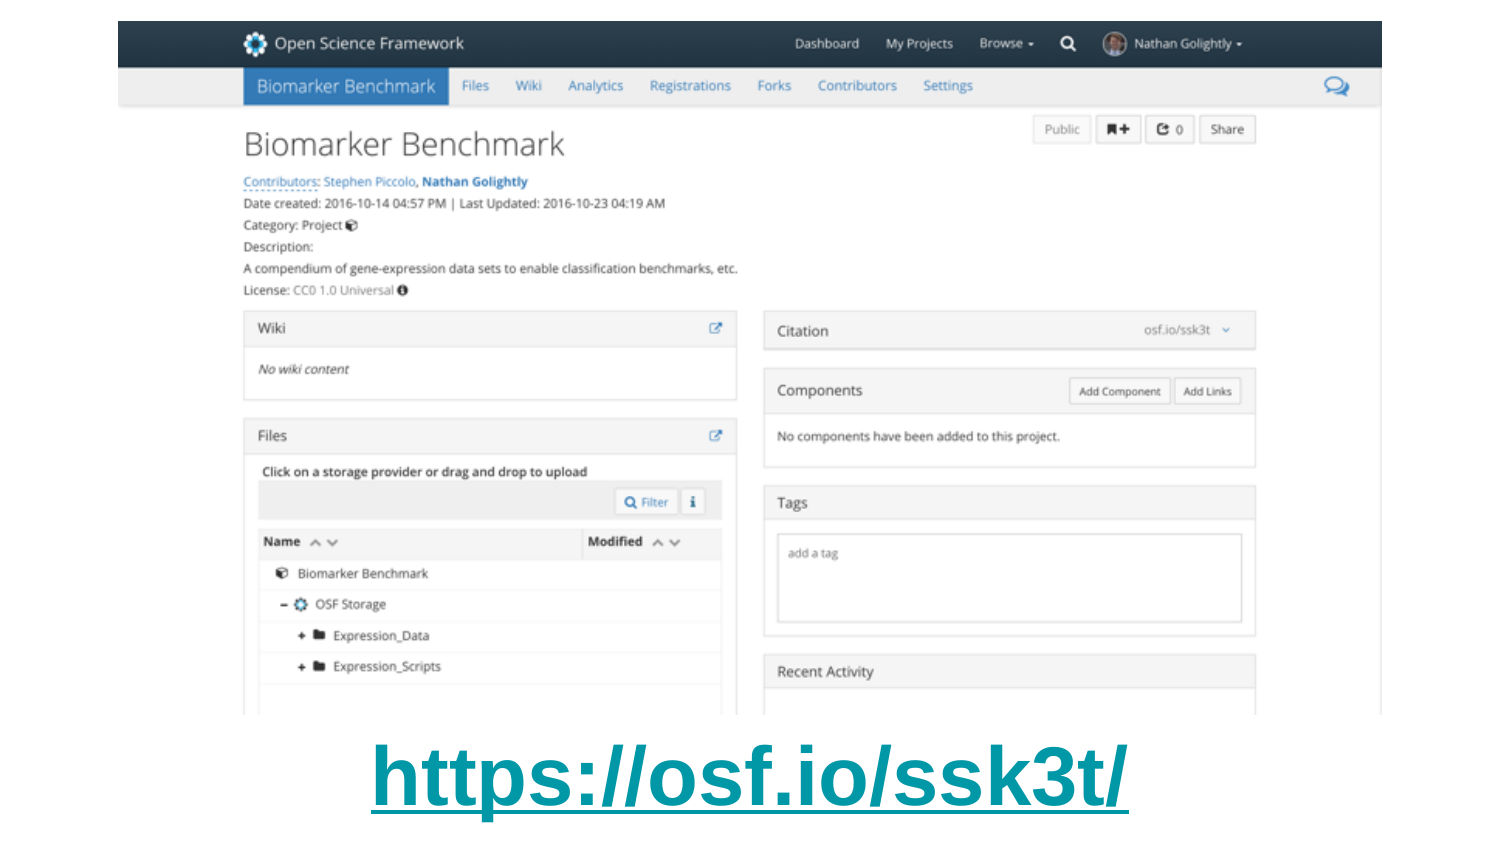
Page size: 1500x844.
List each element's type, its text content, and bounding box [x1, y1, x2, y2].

text_box https://osf.io/ssk3t/ [0, 698, 1500, 844]
picture [118, 21, 1382, 716]
